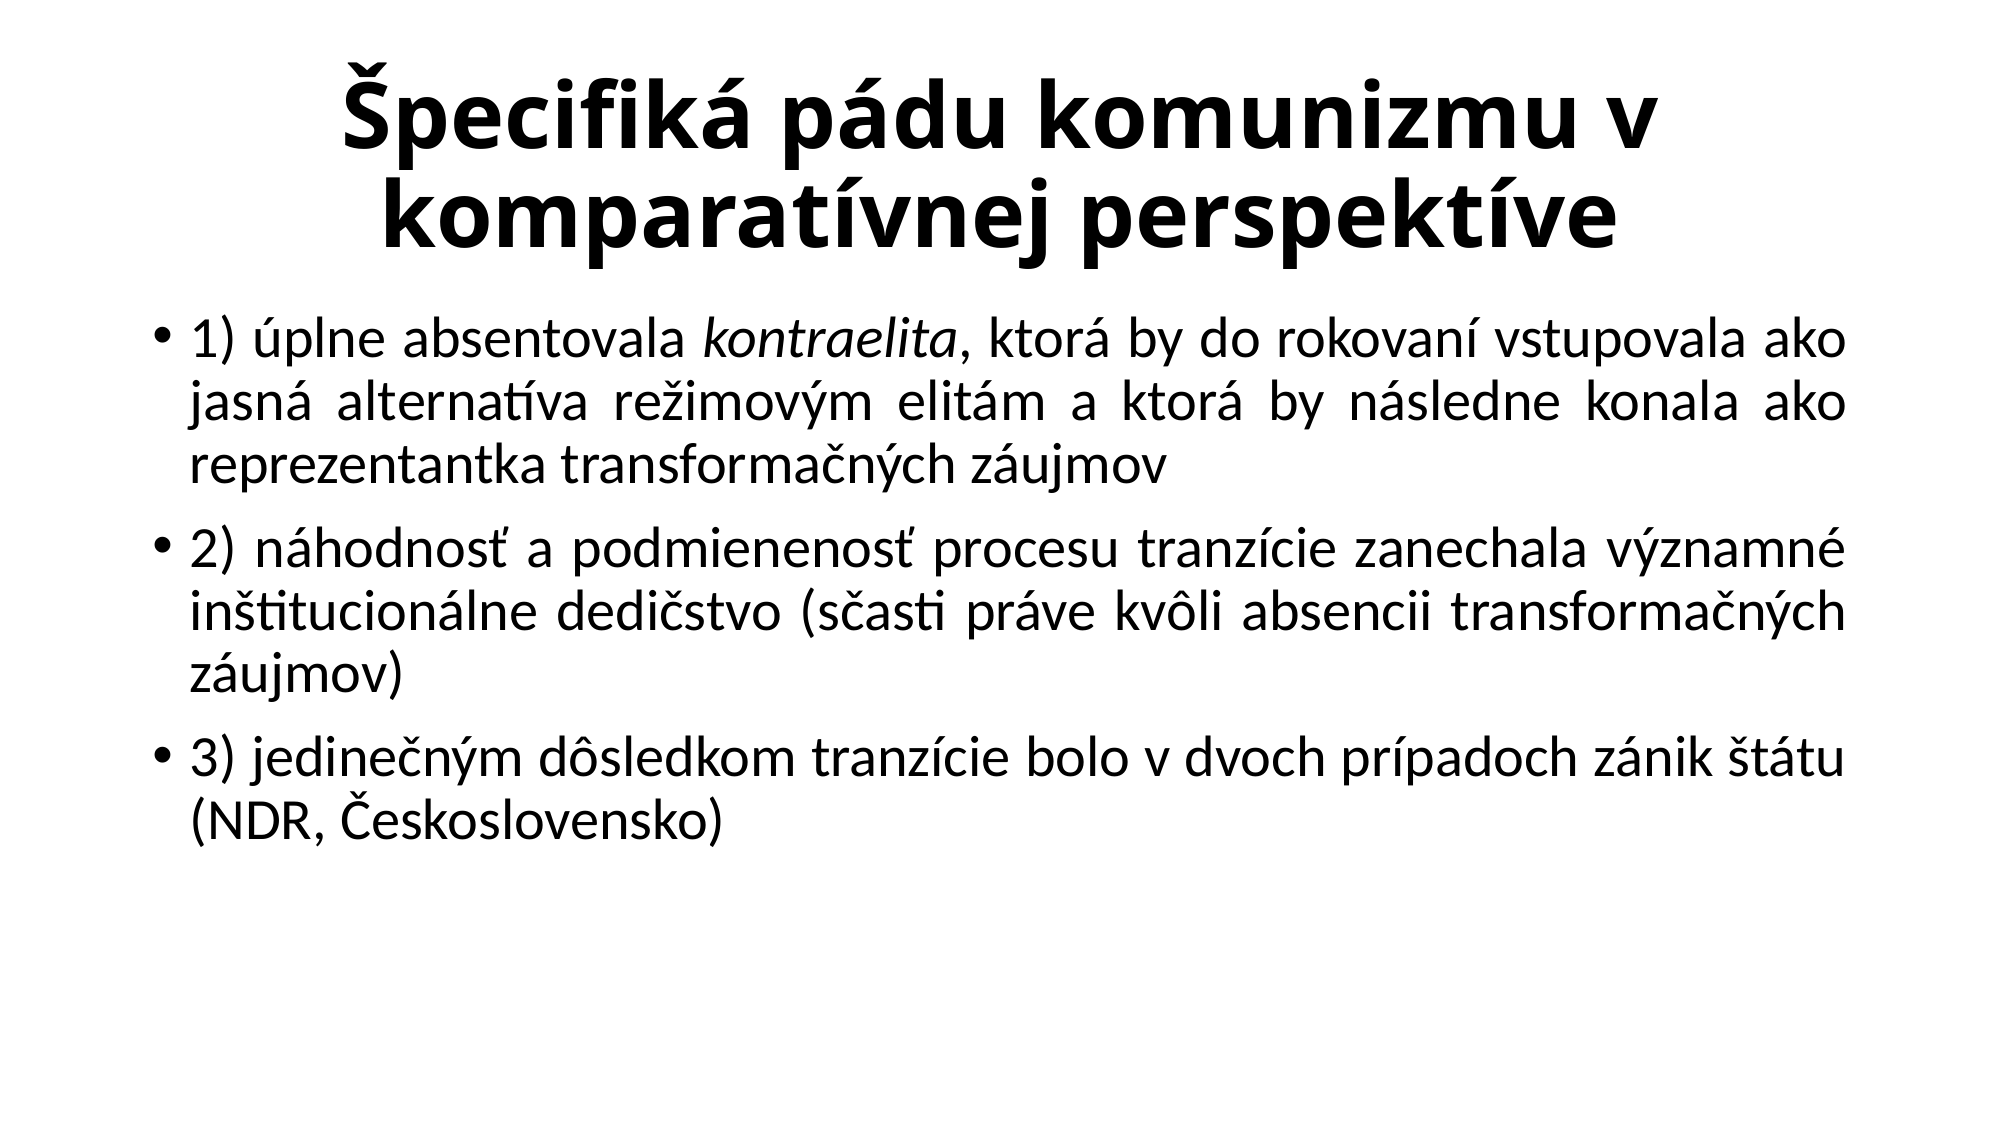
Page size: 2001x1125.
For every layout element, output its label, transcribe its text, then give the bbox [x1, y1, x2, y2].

title Špecifiká pádu komunizmu v komparatívnej perspektíve [137, 59, 1863, 278]
list 1) úplne absentovala kontraelita, ktorá by do rokovaní vstupovala ako jasná alternatíva režimovým elitám a ktorá by následne konala ako reprezentantka transformačných záujmov 2) náhodnosť a podmienenosť procesu tranzície zanechala významné inštitucionálne dedičstvo (sčasti práve kvôli absencii transformačných záujmov) 3) jedinečným dôsledkom tranzície bolo v dvoch prípadoch zánik štátu (NDR, Československo) [137, 299, 1863, 1014]
